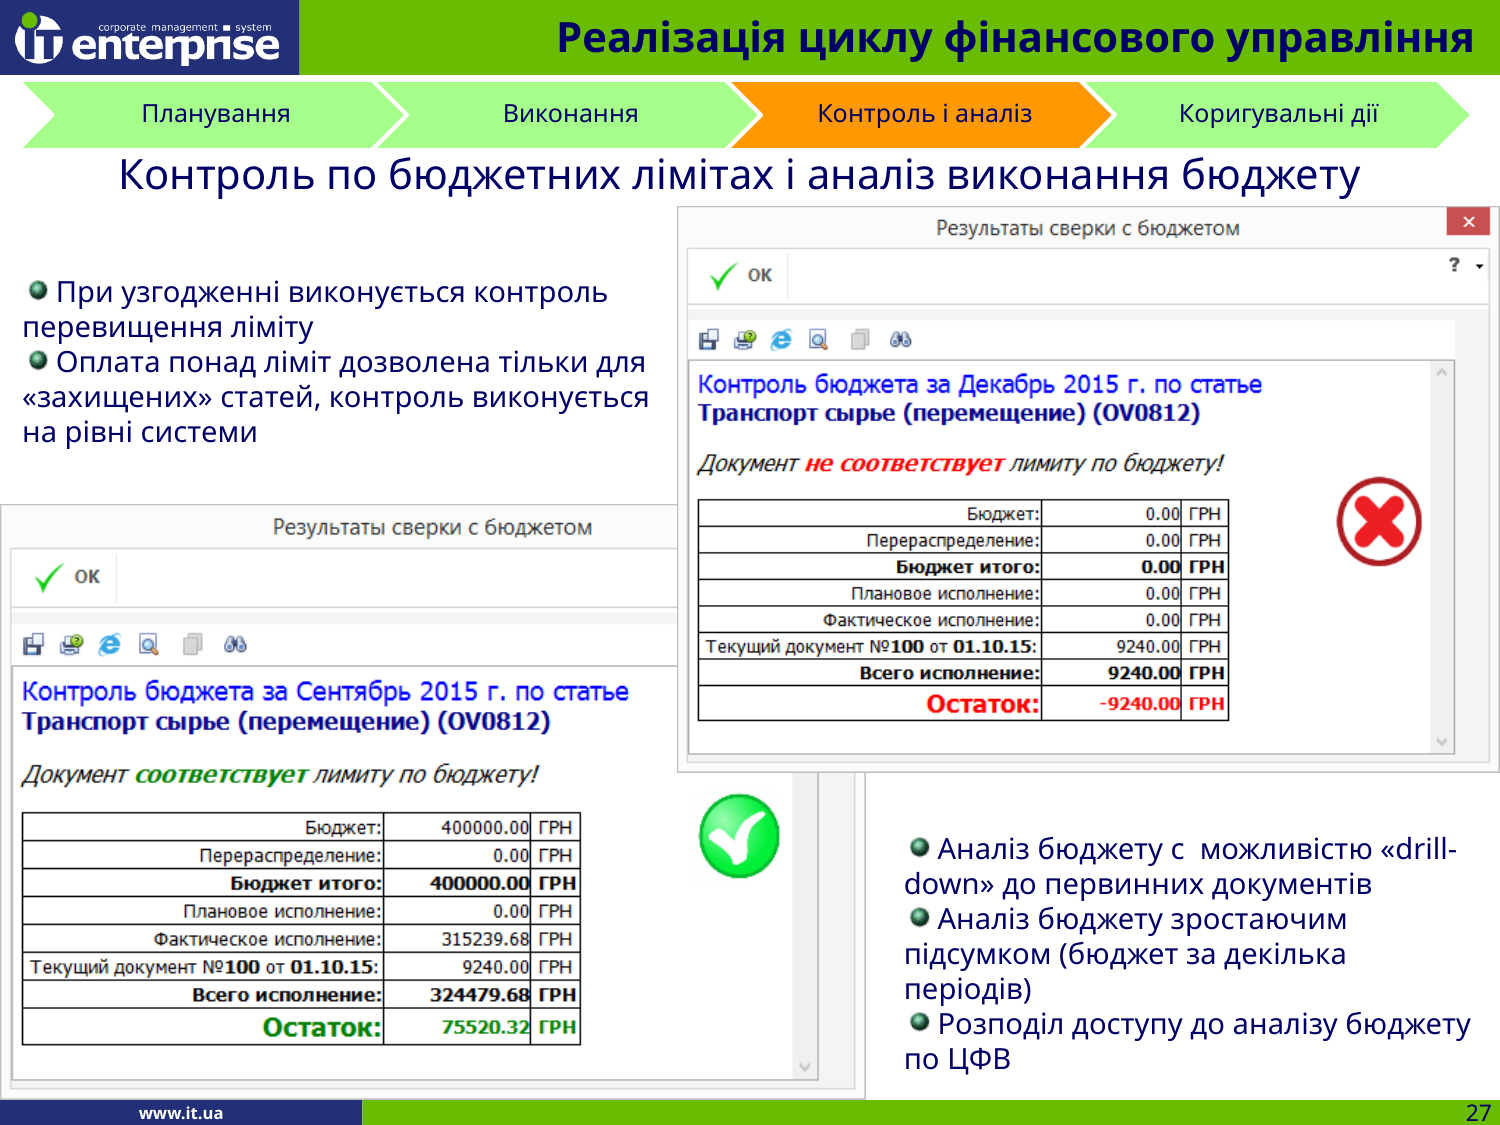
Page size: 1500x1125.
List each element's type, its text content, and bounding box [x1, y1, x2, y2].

picture [15, 12, 279, 66]
picture [909, 1012, 931, 1033]
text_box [16, 79, 1474, 151]
picture [909, 837, 931, 859]
picture [0, 206, 1500, 1101]
picture [909, 907, 931, 929]
text_box Контроль по бюджетних лімітах і аналіз виконання бюджету [17, 159, 1462, 207]
picture [28, 280, 49, 302]
text_box Реалізація циклу фінансового управління [394, 12, 1491, 68]
text_box При узгодженні виконується контроль перевищення ліміту Оплата понад ліміт дозволена тільки для «захищених» статей, контроль виконується на рівні системи [0, 255, 672, 467]
text_box Аналіз бюджету с можливістю «drill-down» до первинних документів Аналіз бюджету зростаючим підсумком (бюджет за декілька періодів) Розподіл доступу до аналізу бюджету по ЦФВ [870, 823, 1491, 1083]
picture [28, 350, 49, 372]
